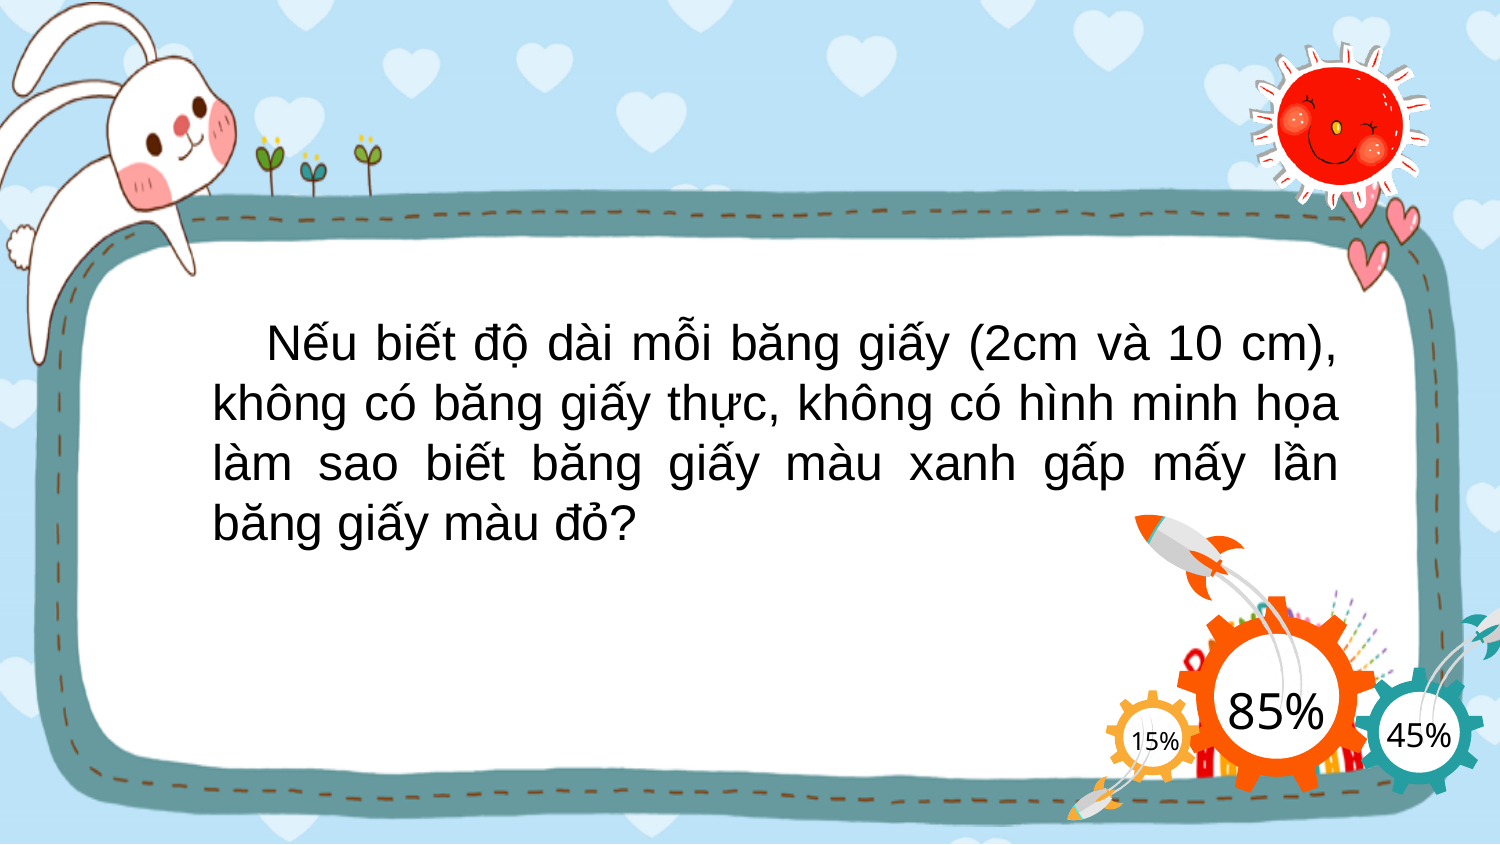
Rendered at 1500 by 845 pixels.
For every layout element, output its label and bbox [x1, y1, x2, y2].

text_box [1071, 502, 1500, 827]
picture [0, 0, 1500, 844]
